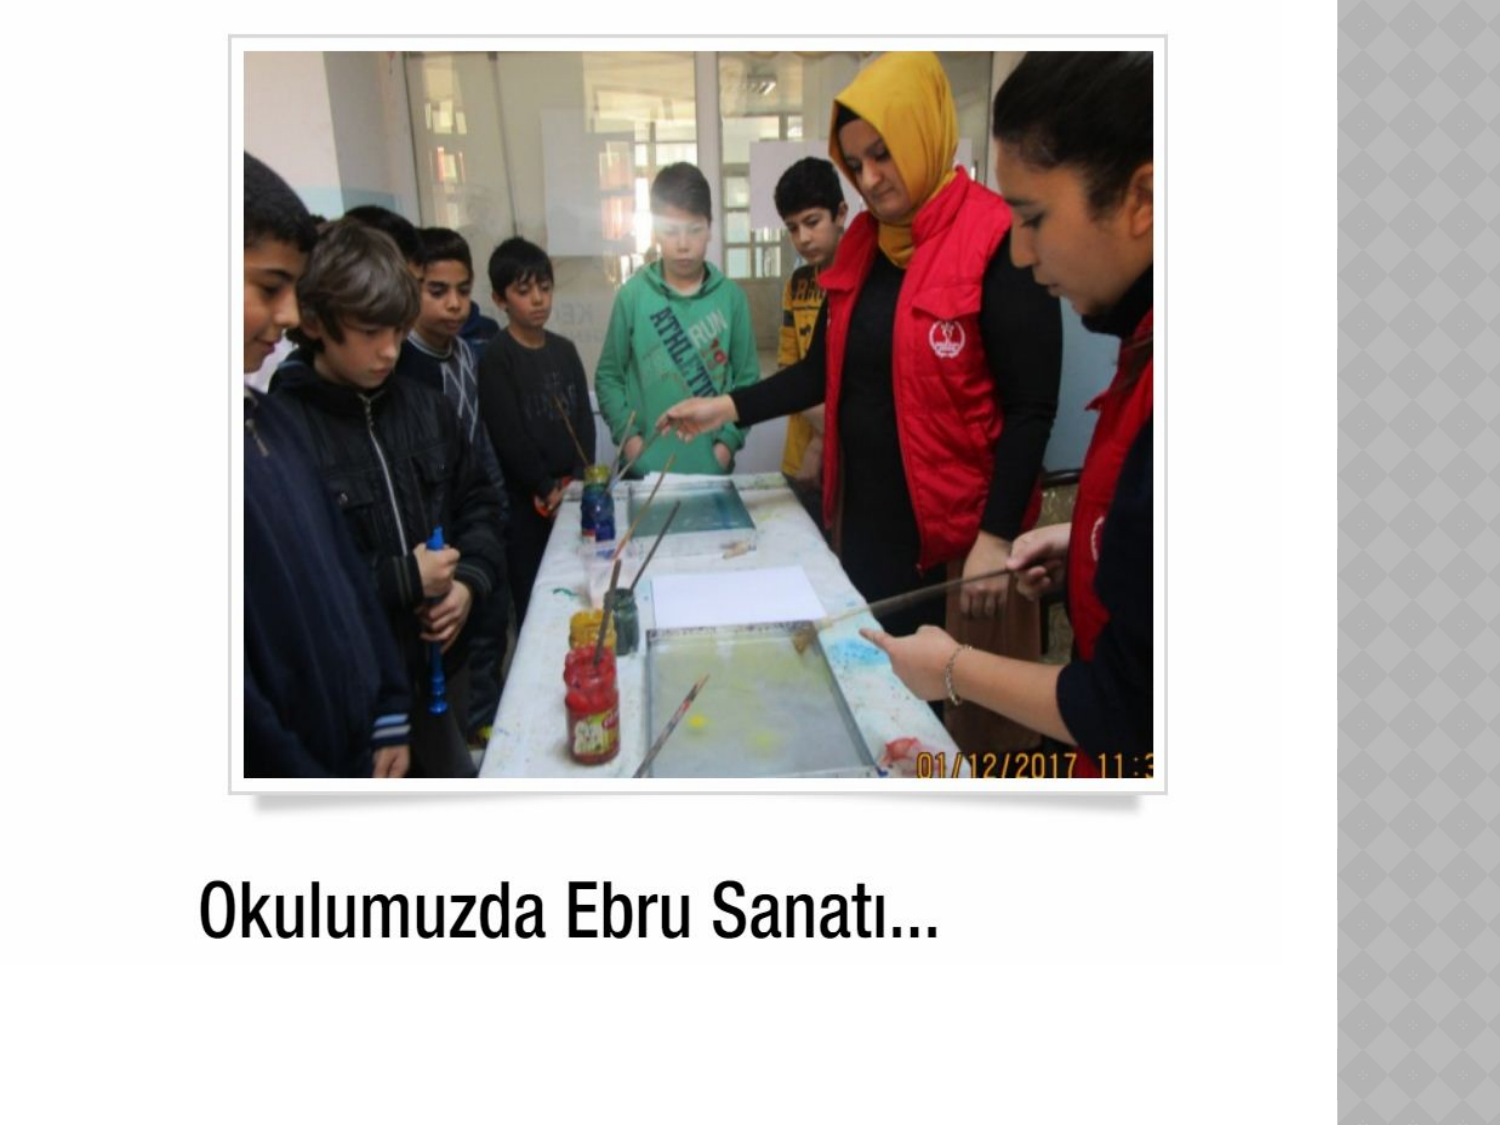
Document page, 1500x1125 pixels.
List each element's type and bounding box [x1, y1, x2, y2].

list [0, 0, 1282, 965]
